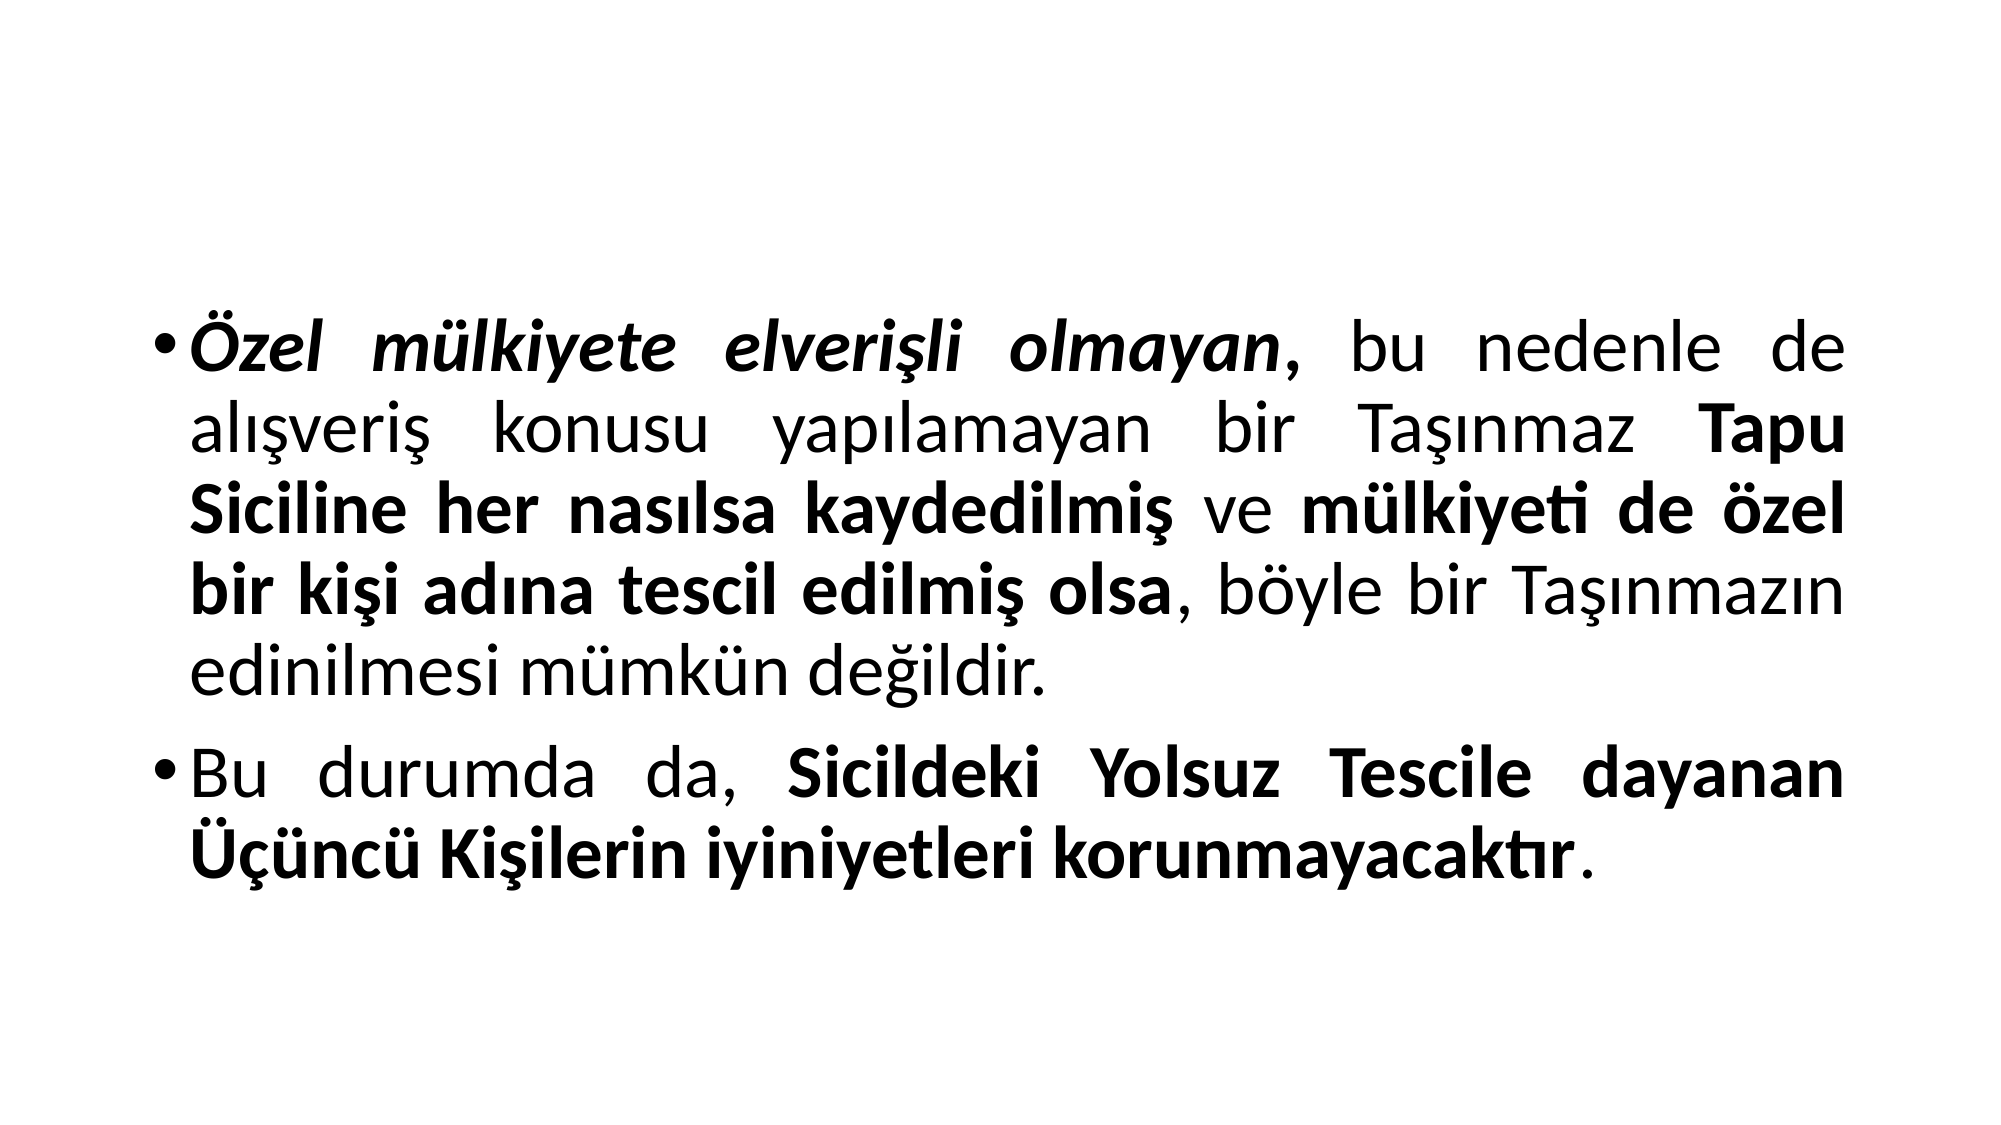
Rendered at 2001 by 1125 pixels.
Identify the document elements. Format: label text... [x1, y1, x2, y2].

list Özel mülkiyete elverişli olmayan, bu nedenle de alışveriş konusu yapılamayan bir Taşınmaz Tapu Siciline her nasılsa kaydedilmiş ve mülkiyeti de özel bir kişi adına tescil edilmiş olsa, böyle bir Taşınmazın edinilmesi mümkün değildir. Bu durumda da, Sicildeki Yolsuz Tescile dayanan Üçüncü Kişilerin iyiniyetleri korunmayacaktır. [137, 299, 1863, 1014]
